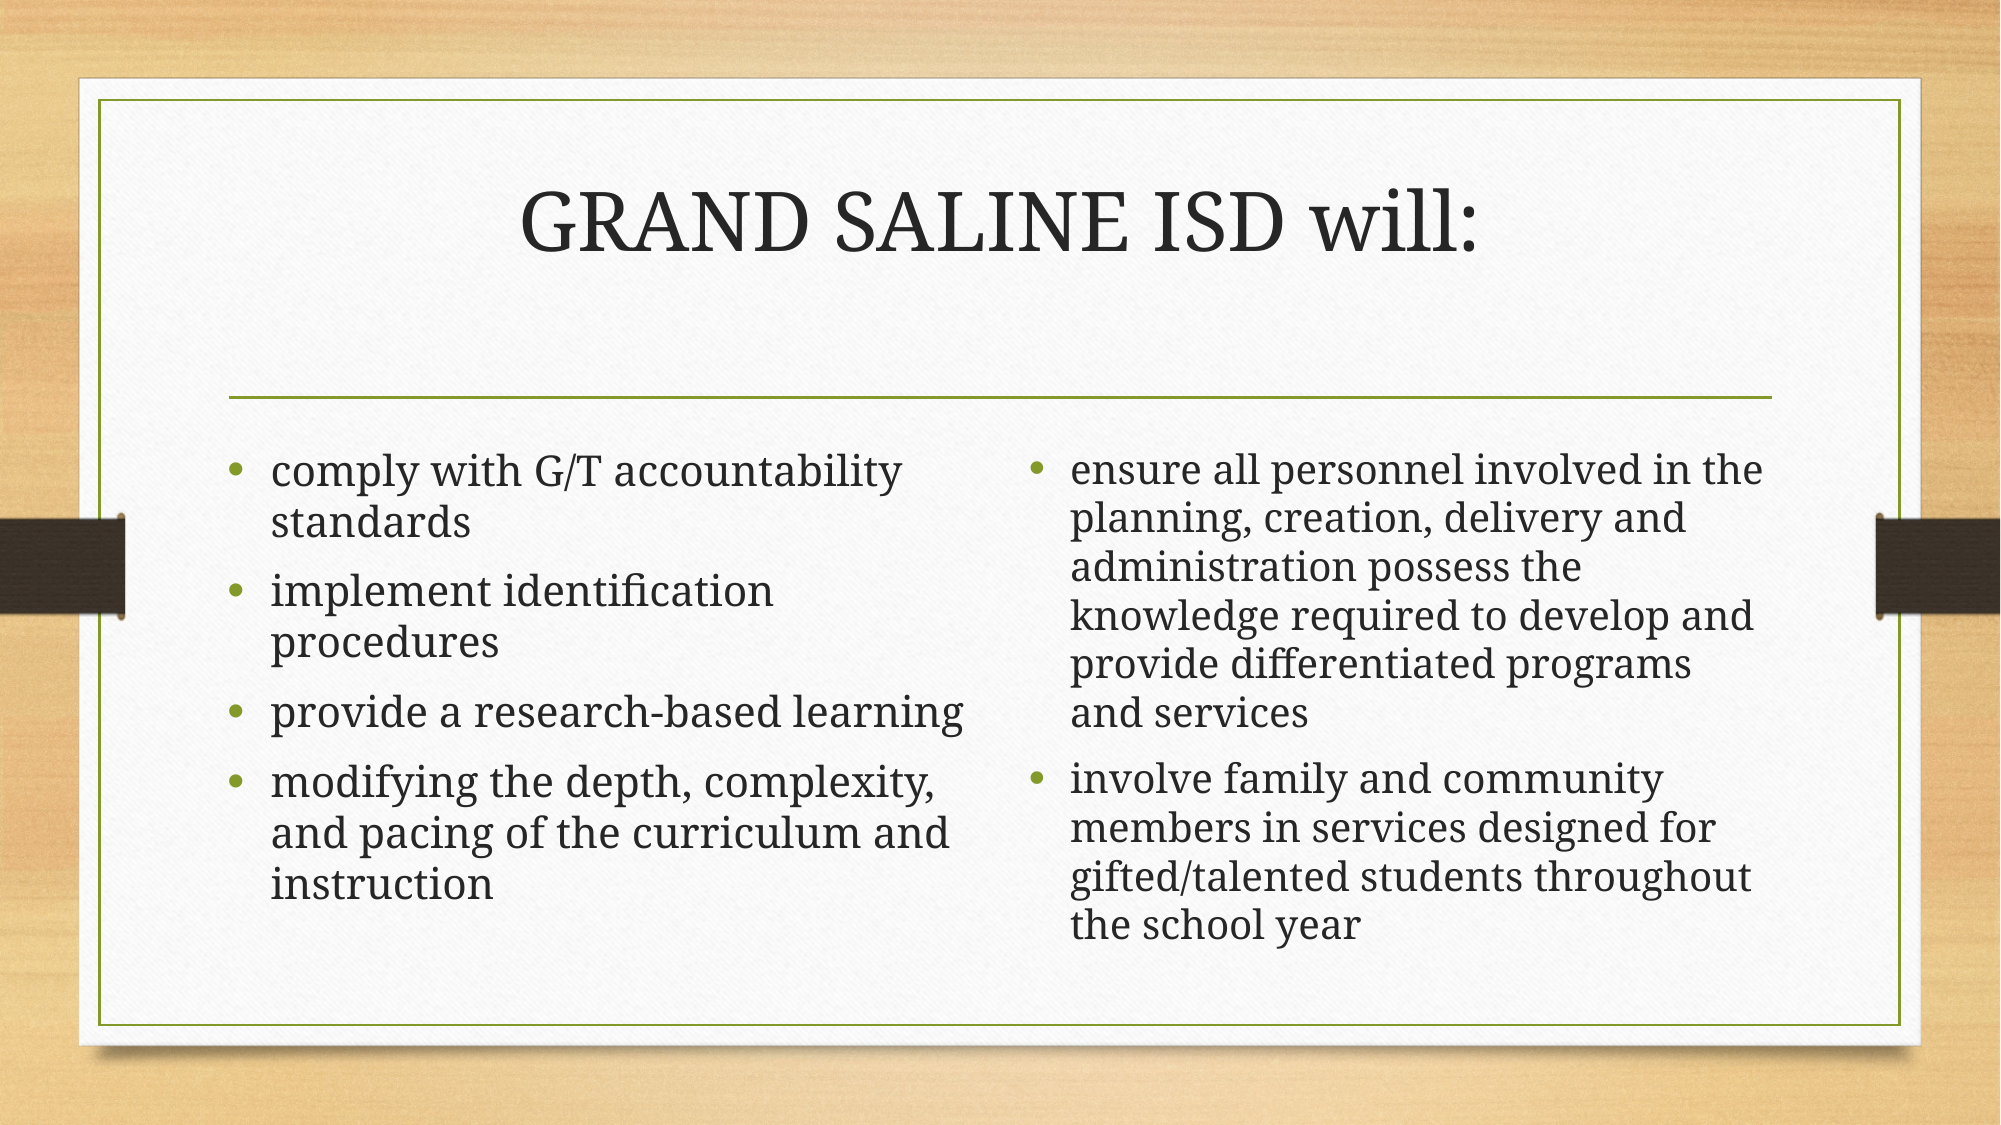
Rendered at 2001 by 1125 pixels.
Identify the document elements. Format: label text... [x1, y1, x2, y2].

title GRAND SALINE ISD will: [212, 161, 1788, 375]
list comply with G/T accountability standards implement identification procedures provide a research-based learning modifying the depth, complexity, and pacing of the curriculum and instruction [212, 436, 987, 964]
list ensure all personnel involved in the planning, creation, delivery and administration possess the knowledge required to develop and provide differentiated programs and services involve family and community members in services designed for gifted/talented students throughout the school year [1013, 436, 1788, 964]
picture [0, 0, 2001, 1125]
